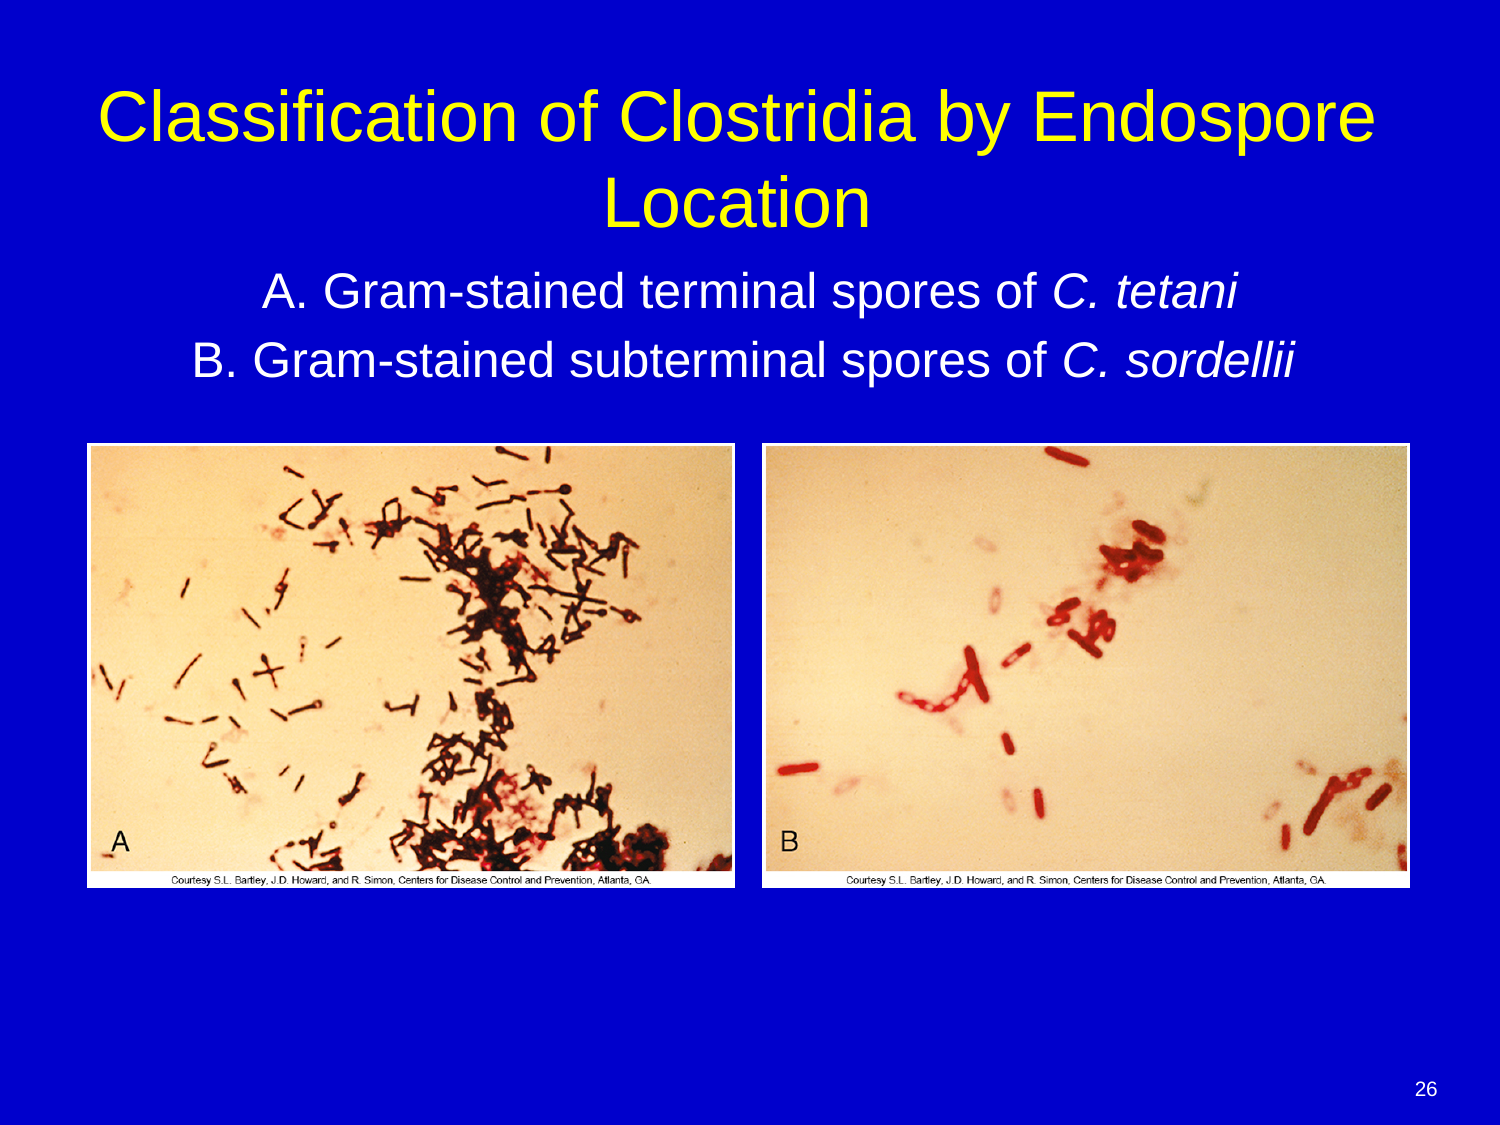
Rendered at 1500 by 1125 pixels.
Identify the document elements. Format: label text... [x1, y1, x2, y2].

list A. Gram-stained terminal spores of C. tetani B. Gram-stained subterminal spores of C. sordellii [111, 249, 1388, 982]
picture [762, 443, 1410, 888]
title Classification of Clostridia by Endospore Location [62, 62, 1413, 251]
picture [87, 443, 735, 888]
